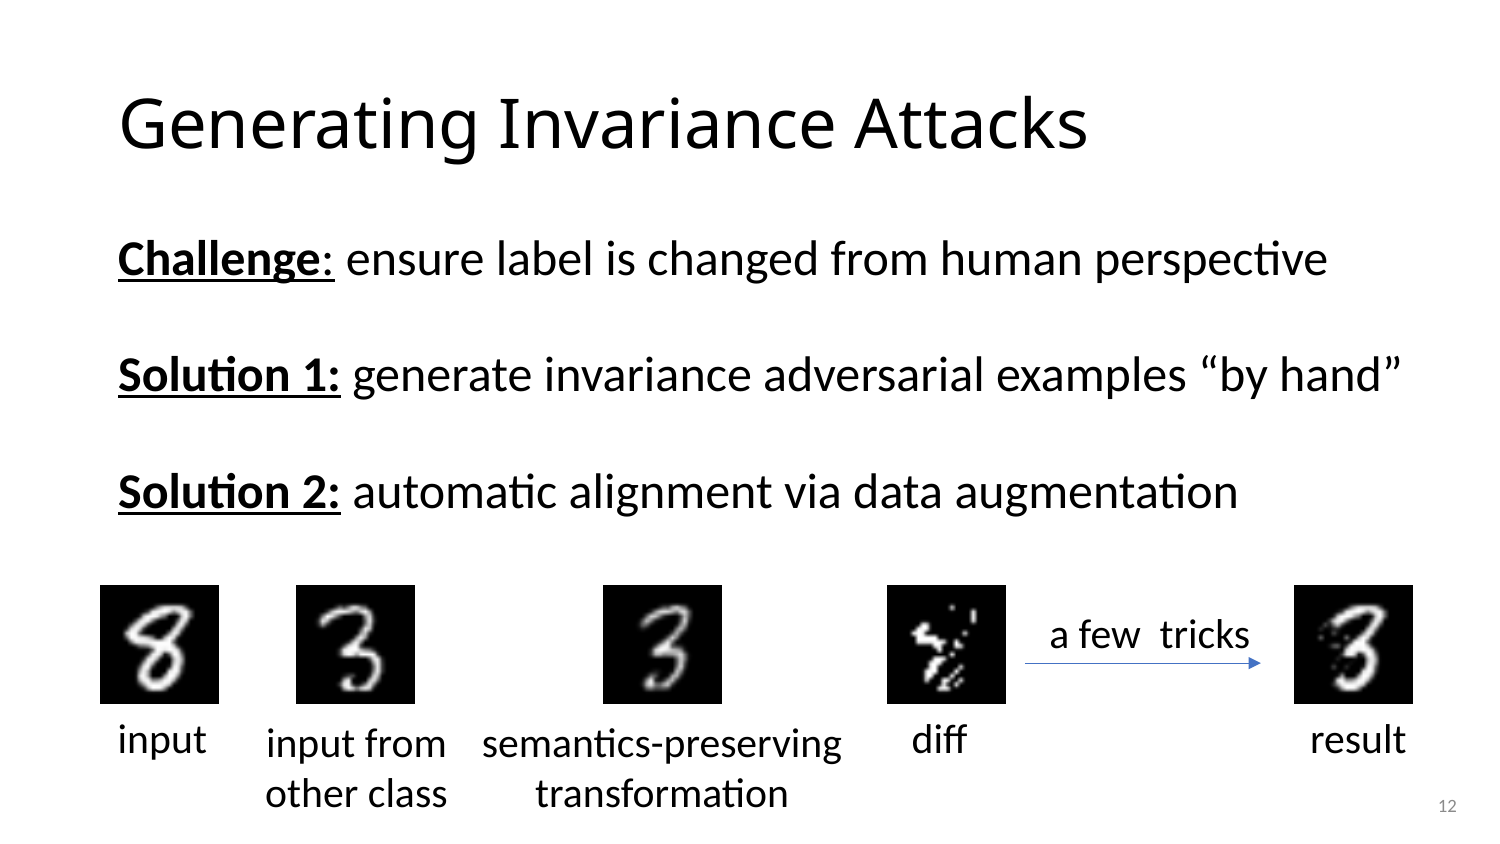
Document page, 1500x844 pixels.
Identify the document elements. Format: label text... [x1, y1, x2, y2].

list Challenge: ensure label is changed from human perspective Solution 1: generate invariance adversarial examples “by hand” Solution 2: automatic alignment via data augmentation [103, 224, 1465, 760]
slide_number 12 [1134, 782, 1472, 827]
title Generating Invariance Attacks [103, 44, 1397, 208]
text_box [459, 585, 865, 825]
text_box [1294, 585, 1423, 771]
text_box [242, 585, 459, 825]
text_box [100, 585, 223, 771]
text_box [1024, 599, 1267, 665]
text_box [887, 585, 1006, 771]
